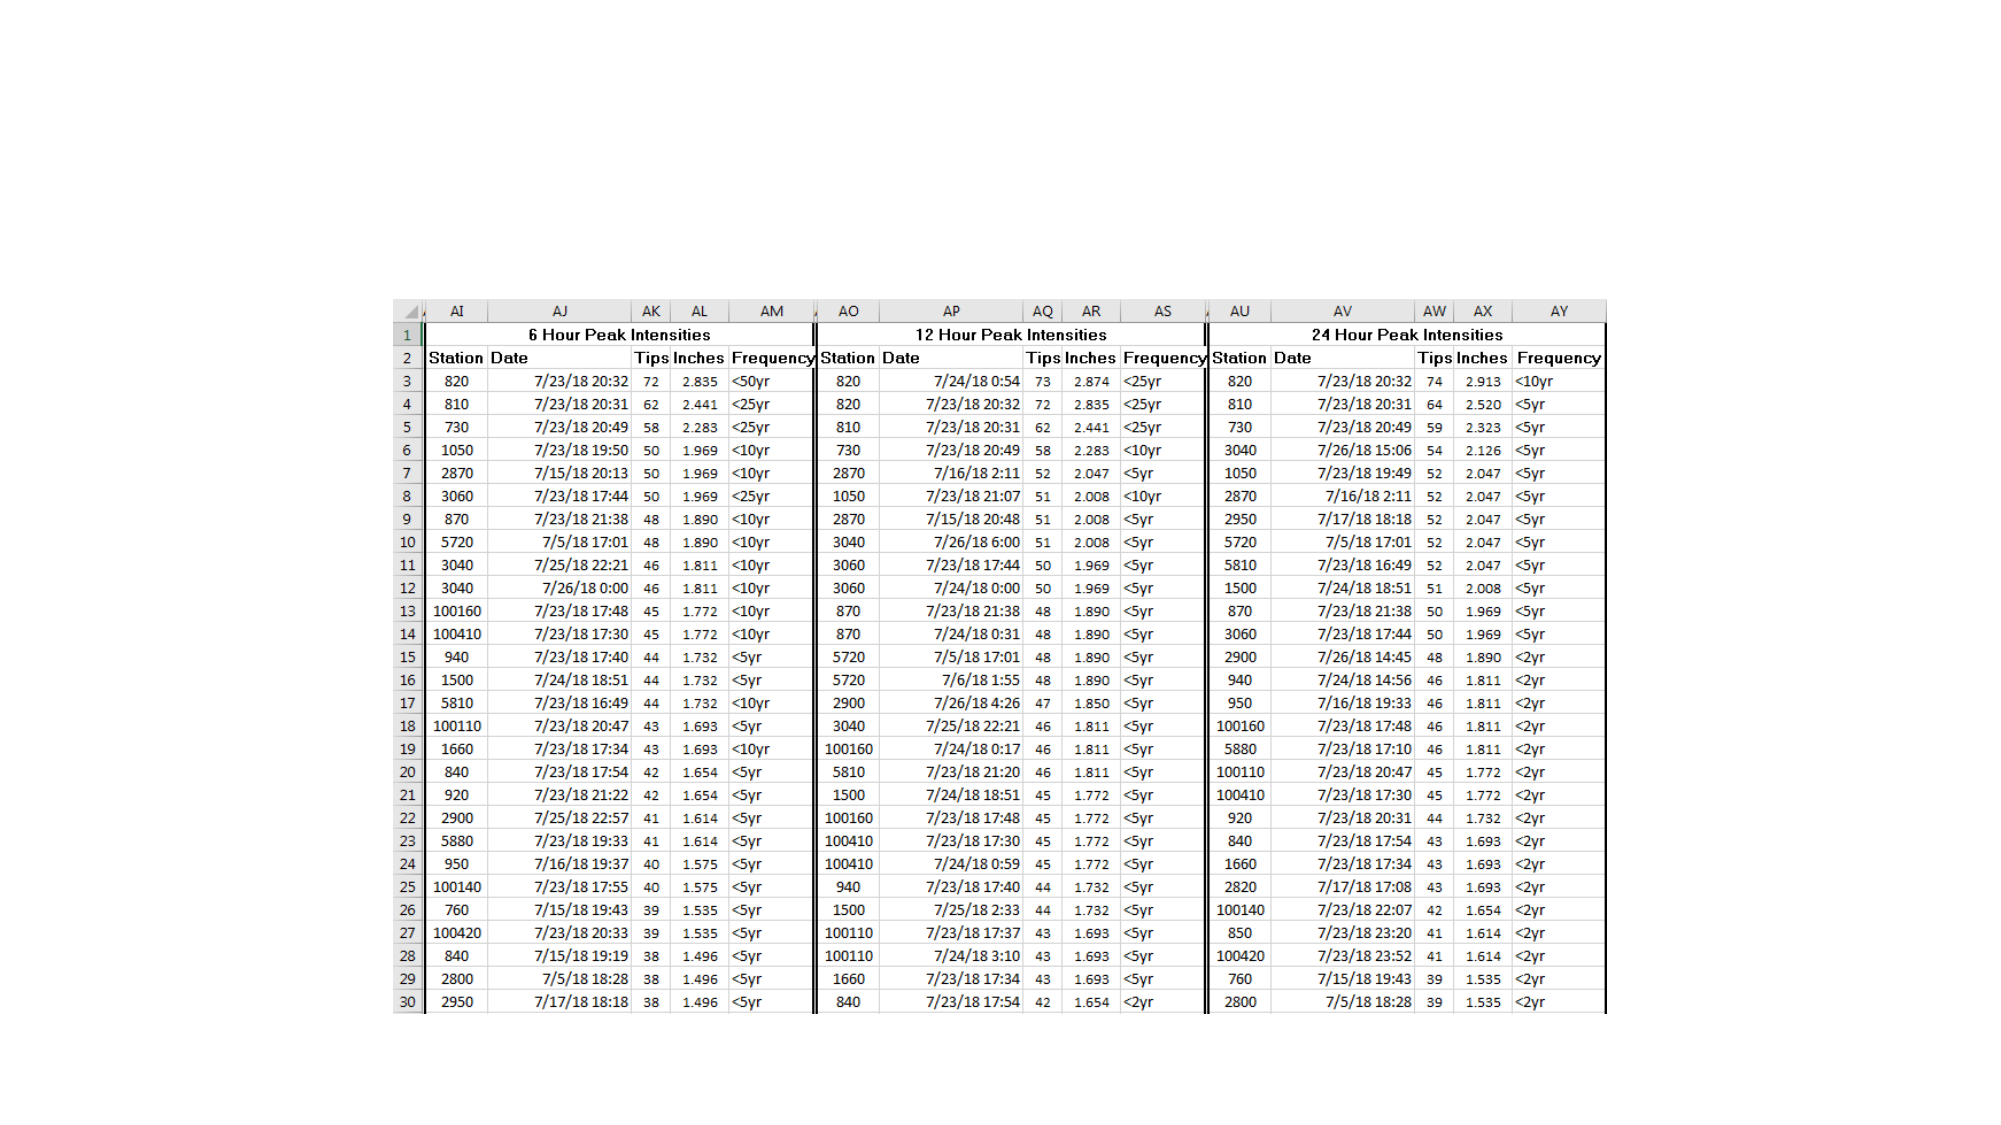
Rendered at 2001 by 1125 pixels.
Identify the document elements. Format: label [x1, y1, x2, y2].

list [393, 299, 1607, 1014]
